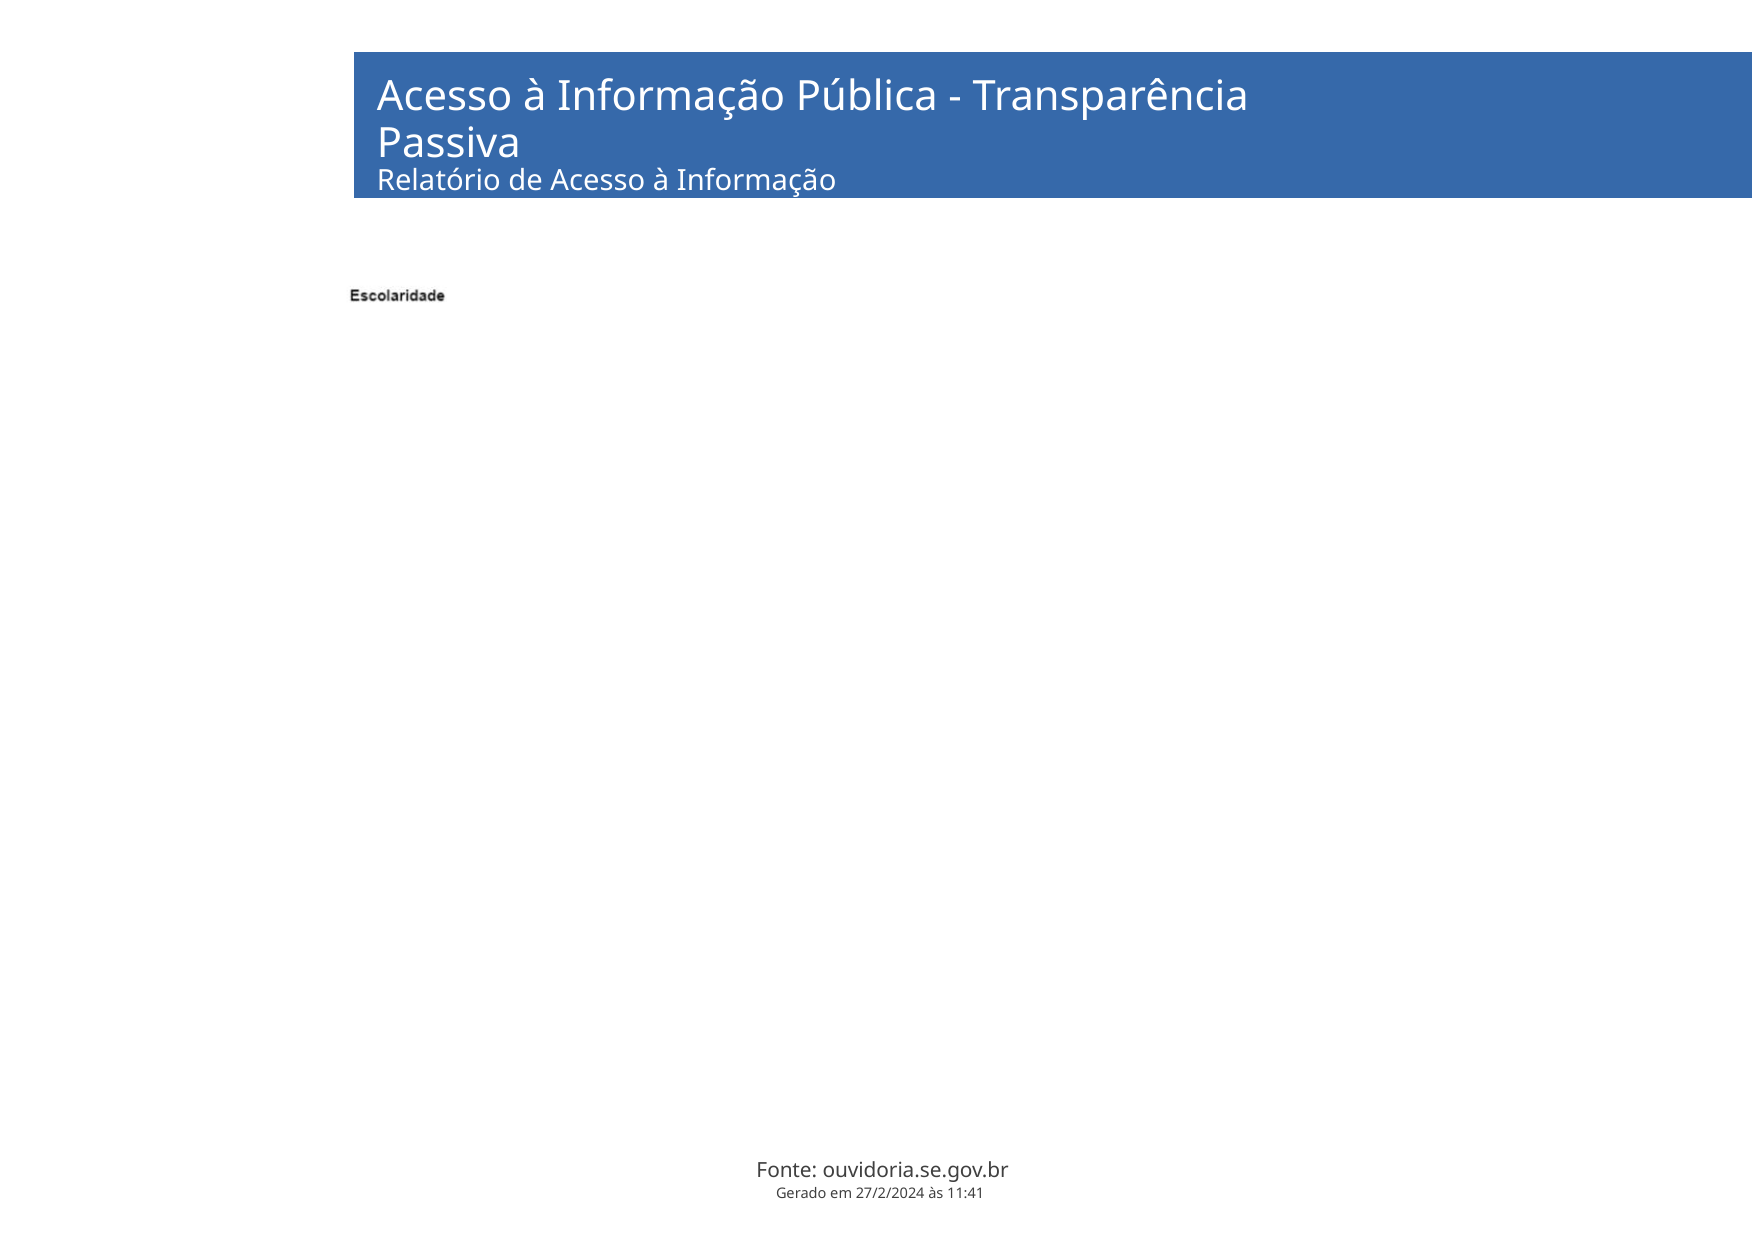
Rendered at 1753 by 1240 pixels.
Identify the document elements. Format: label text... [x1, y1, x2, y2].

text_box [354, 52, 1752, 198]
text_box Fonte: ouvidoria.se.gov.br Gerado em 27/2/2024 às 11:41 [756, 1158, 1023, 1202]
text_box Acesso à Informação Pública - Transparência Passiva Relatório de Acesso à Informação EMSETURJaneiro a Janeiro de 2024 [376, 72, 1403, 228]
text_box [155, 211, 1599, 1028]
